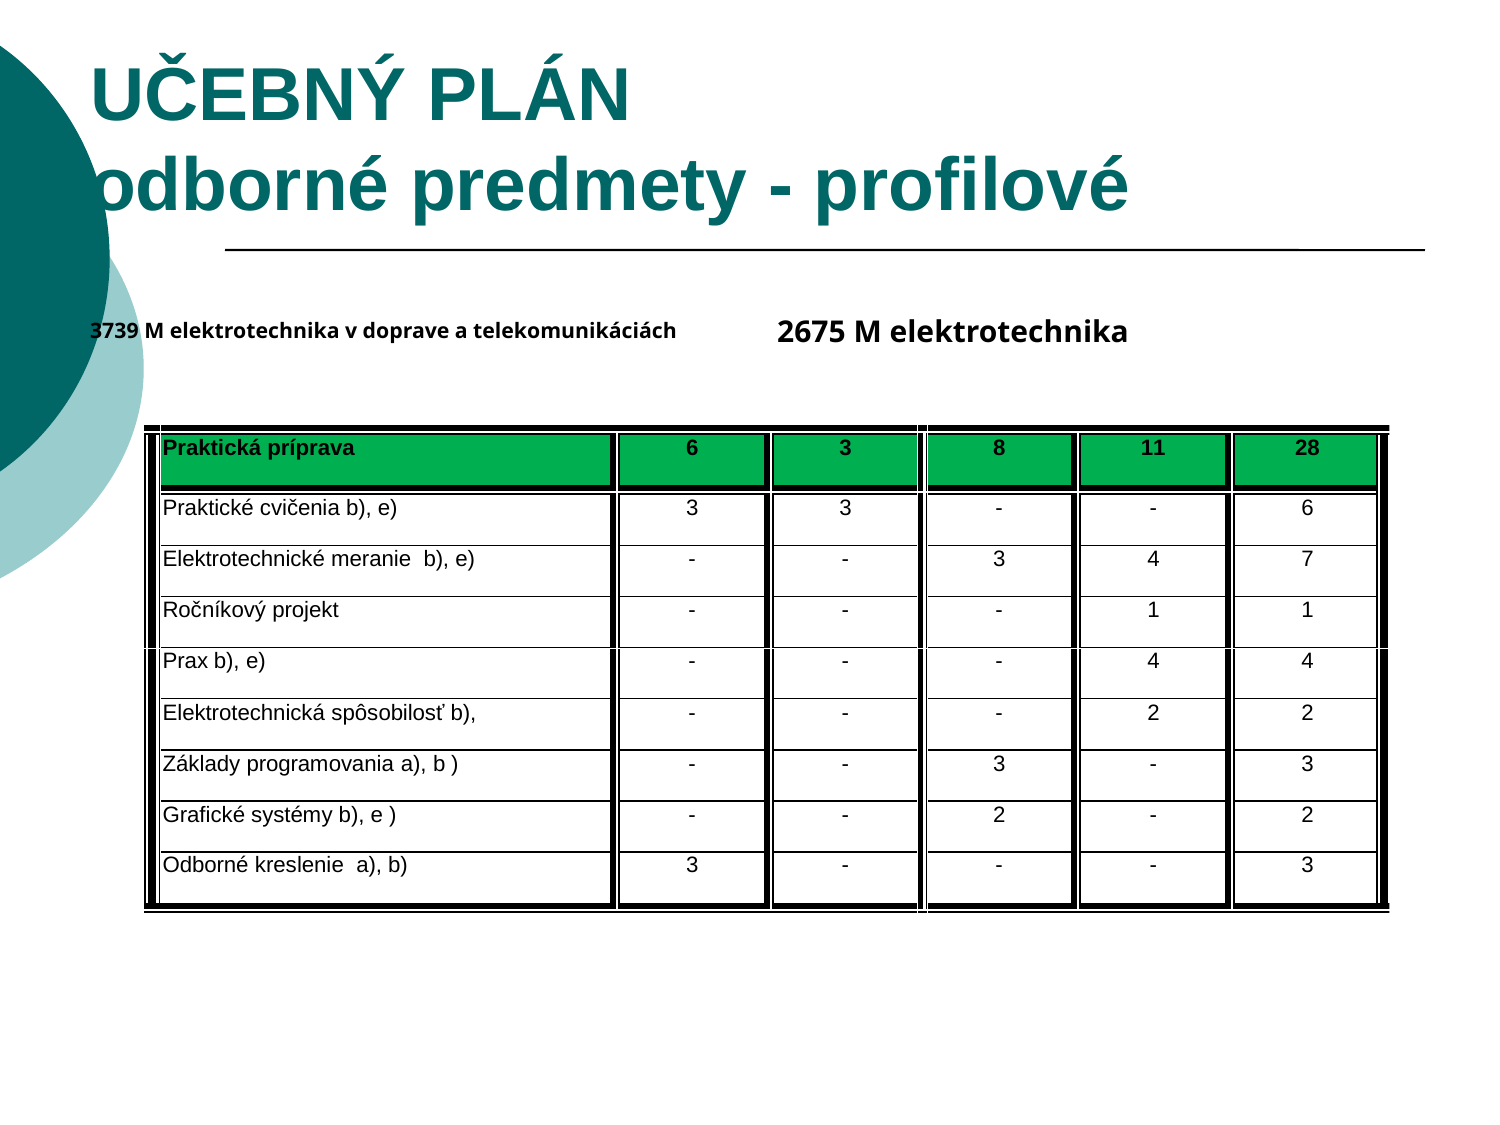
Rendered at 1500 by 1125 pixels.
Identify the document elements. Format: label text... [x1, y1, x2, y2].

title UČEBNÝ PLÁN odborné predmety - profilové [74, 44, 1426, 233]
list 2675 M elektrotechnika [761, 251, 1426, 357]
picture [134, 424, 1390, 975]
list 3739 M elektrotechnika v doprave a telekomunikáciách [74, 231, 738, 357]
